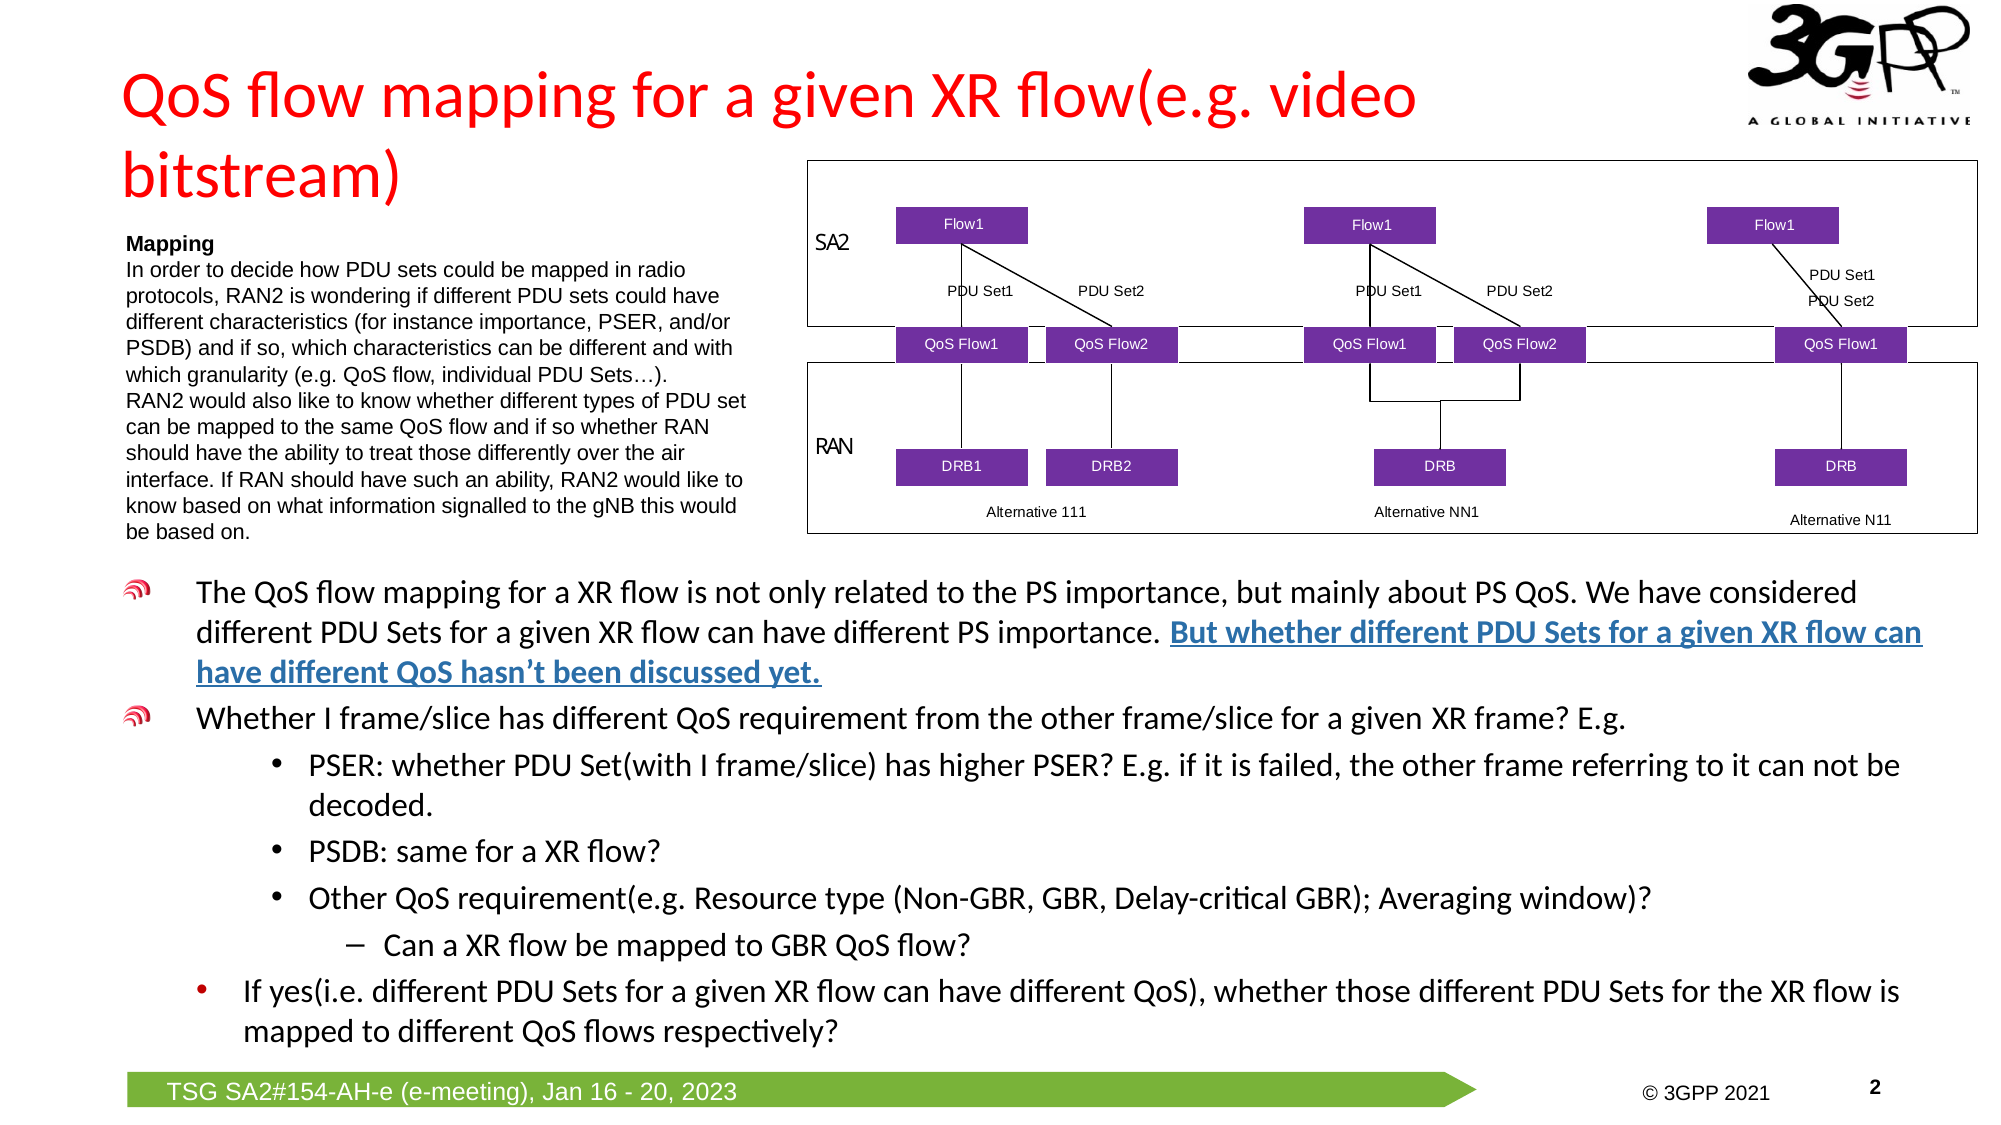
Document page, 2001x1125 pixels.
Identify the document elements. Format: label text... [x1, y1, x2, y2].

picture [1748, 4, 1970, 125]
picture [121, 704, 145, 729]
title QoS flow mapping for a given XR flow(e.g. video bitstream) [106, 37, 1601, 225]
picture [800, 156, 1980, 538]
list The QoS flow mapping for a XR flow is not only related to the PS importance, but mainly about PS QoS. We have considered different PDU Sets for a given XR flow can have different PS importance. But whether different PDU Sets for a given XR flow can have different QoS hasn’t been discussed yet. Whether I frame/slice has different QoS requirement from the other frame/slice for a given XR frame? E.g. PSER: whether PDU Set(with I frame/slice) has higher PSER? E.g. if it is failed, the other frame referring to it can not be decoded. PSDB: same for a XR flow? Other QoS requirement(e.g. Resource type (Non-GBR, GBR, Delay-critical GBR); Averaging window)? Can a XR flow be mapped to GBR QoS flow? If yes(i.e. different PDU Sets for a given XR flow can have different QoS), whether those different PDU Sets for the XR flow is mapped to different QoS flows respectively? [106, 562, 1941, 1066]
text_box Mapping In order to decide how PDU sets could be mapped in radio protocols, RAN2 is wondering if different PDU sets could have different characteristics (for instance importance, PSER, and/or PSDB) and if so, which characteristics can be different and with which granularity (e.g. QoS flow, individual PDU Sets…). RAN2 would also like to know whether different types of PDU set can be mapped to the same QoS flow and if so whether RAN should have the ability to treat those differently over the air interface. If RAN should have such an ability, RAN2 would like to know based on what information signalled to the gNB this would be based on. [111, 221, 772, 552]
picture [121, 578, 145, 602]
